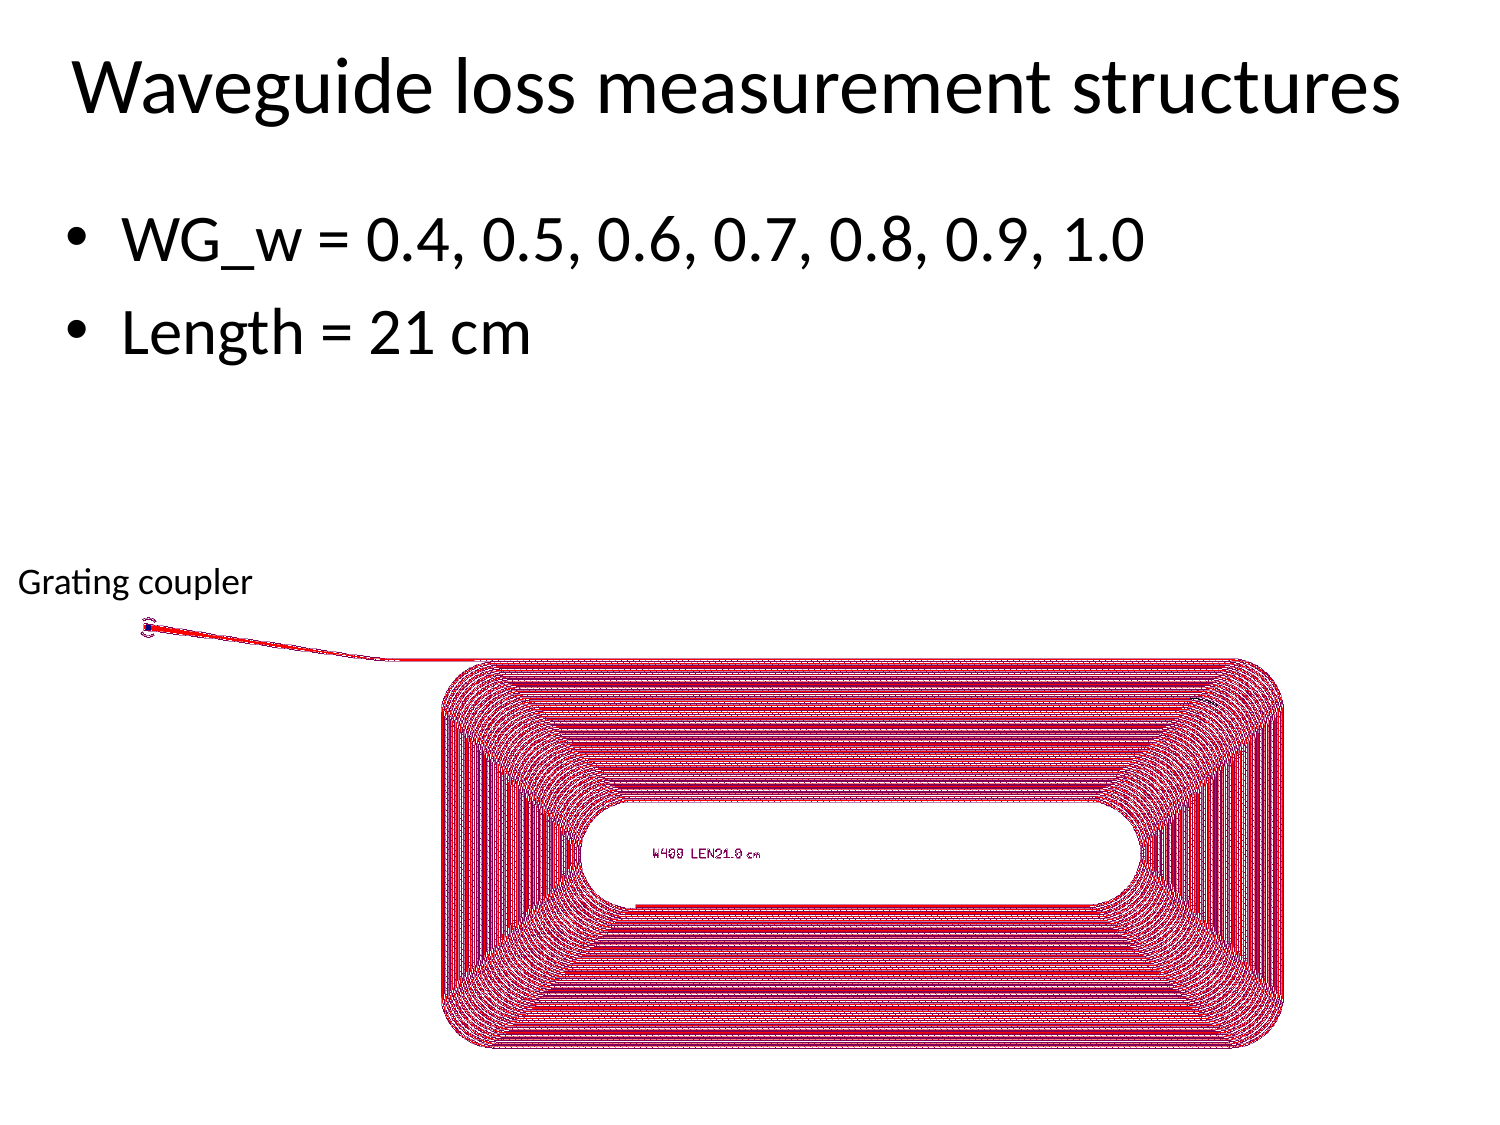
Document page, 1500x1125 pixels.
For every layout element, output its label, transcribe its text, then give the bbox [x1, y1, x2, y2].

title Waveguide loss measurement structures [12, 0, 1463, 175]
list WG_w = 0.4, 0.5, 0.6, 0.7, 0.8, 0.9, 1.0 Length = 21 cm [50, 187, 1450, 1005]
picture [137, 612, 1291, 1053]
text_box Grating coupler [3, 549, 316, 610]
